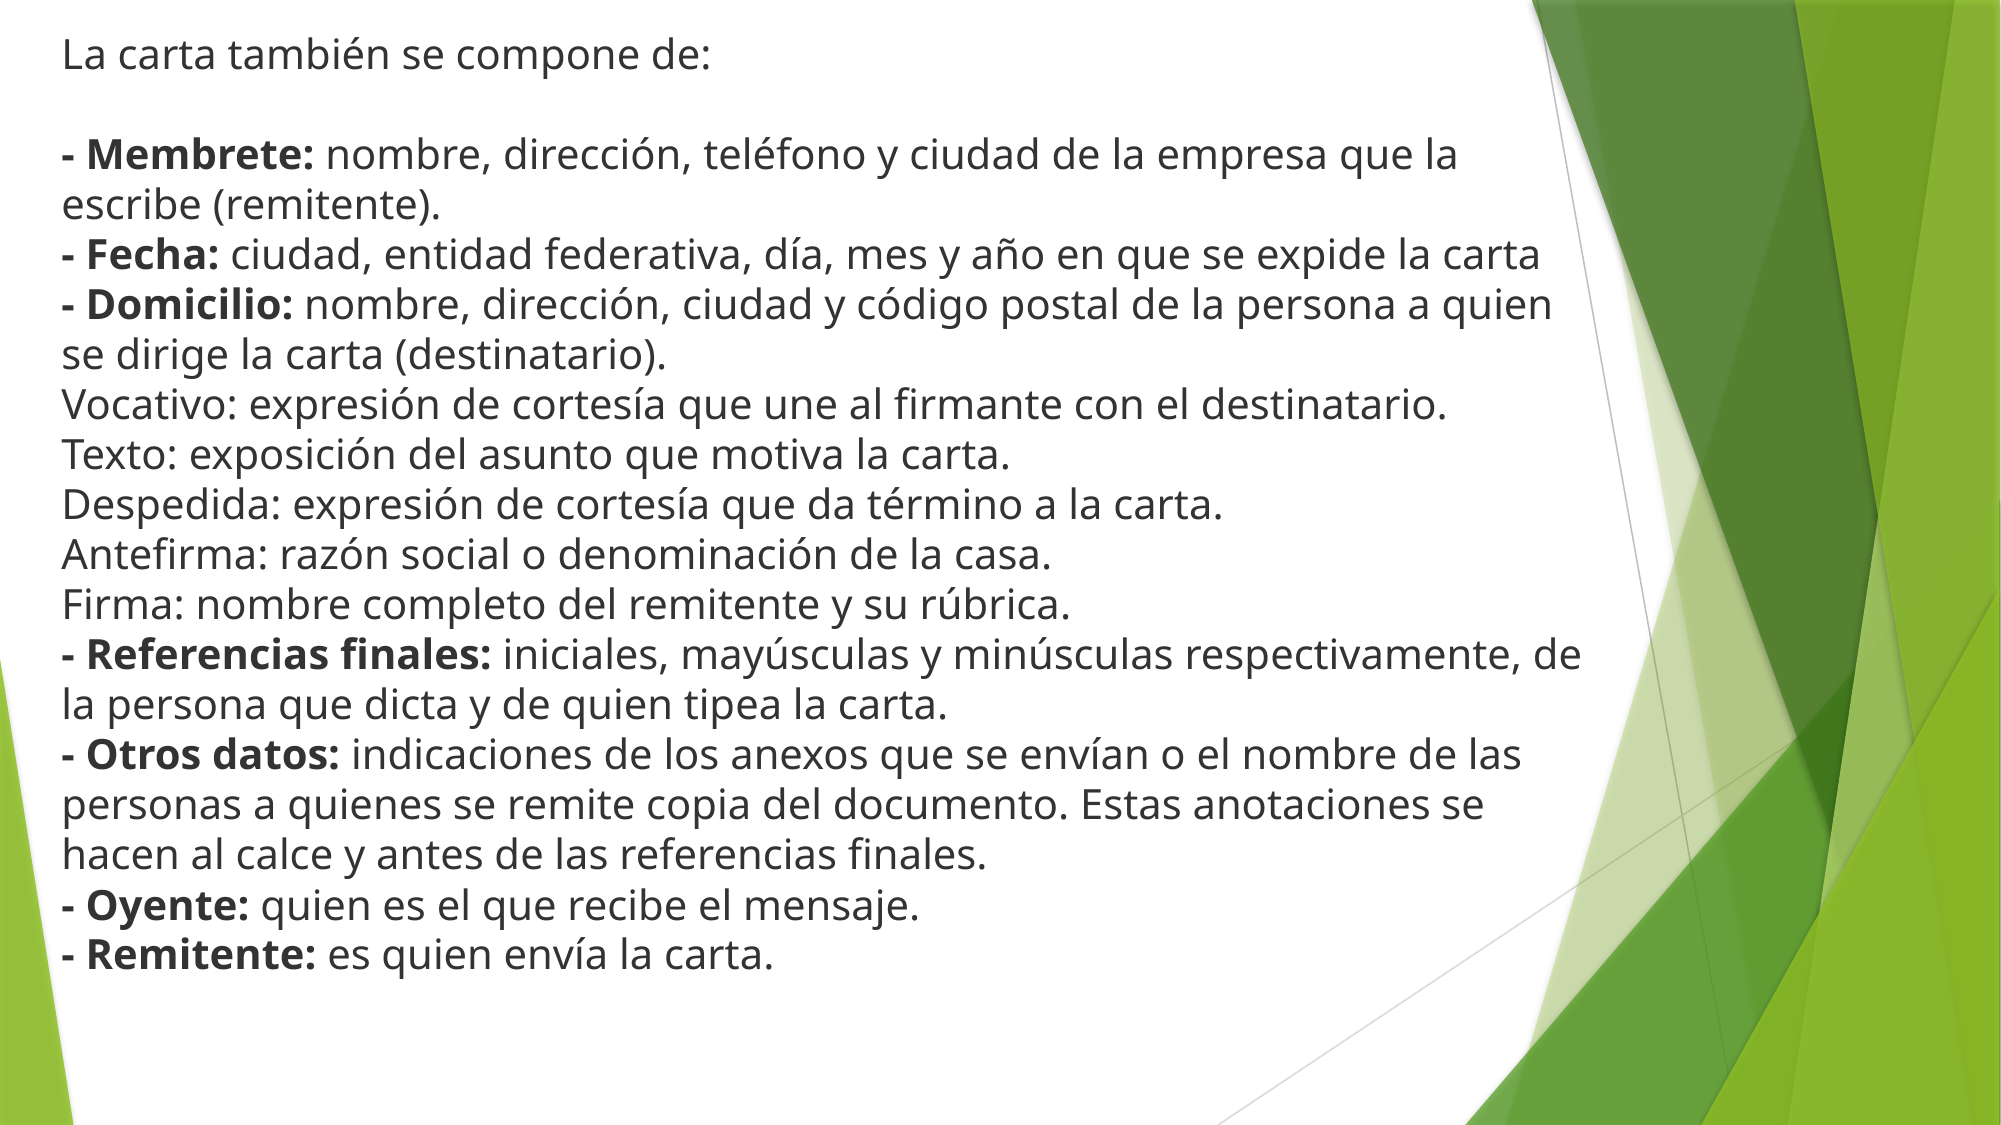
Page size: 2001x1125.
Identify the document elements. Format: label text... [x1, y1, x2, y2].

text_box La carta también se compone de: - Membrete: nombre, dirección, teléfono y ciudad de la empresa que la escribe (remitente). - Fecha: ciudad, entidad federativa, día, mes y año en que se expide la carta - Domicilio: nombre, dirección, ciudad y código postal de la persona a quien se dirige la carta (destinatario). Vocativo: expresión de cortesía que une al firmante con el destinatario. Texto: exposición del asunto que motiva la carta. Despedida: expresión de cortesía que da término a la carta. Antefirma: razón social o denominación de la casa. Firma: nombre completo del remitente y su rúbrica. - Referencias finales: iniciales, mayúsculas y minúsculas respectivamente, de la persona que dicta y de quien tipea la carta. - Otros datos: indicaciones de los anexos que se envían o el nombre de las personas a quienes se remite copia del documento. Estas anotaciones se hacen al calce y antes de las referencias finales. - Oyente: quien es el que recibe el mensaje. - Remitente: es quien envía la carta. [46, 20, 1607, 1036]
